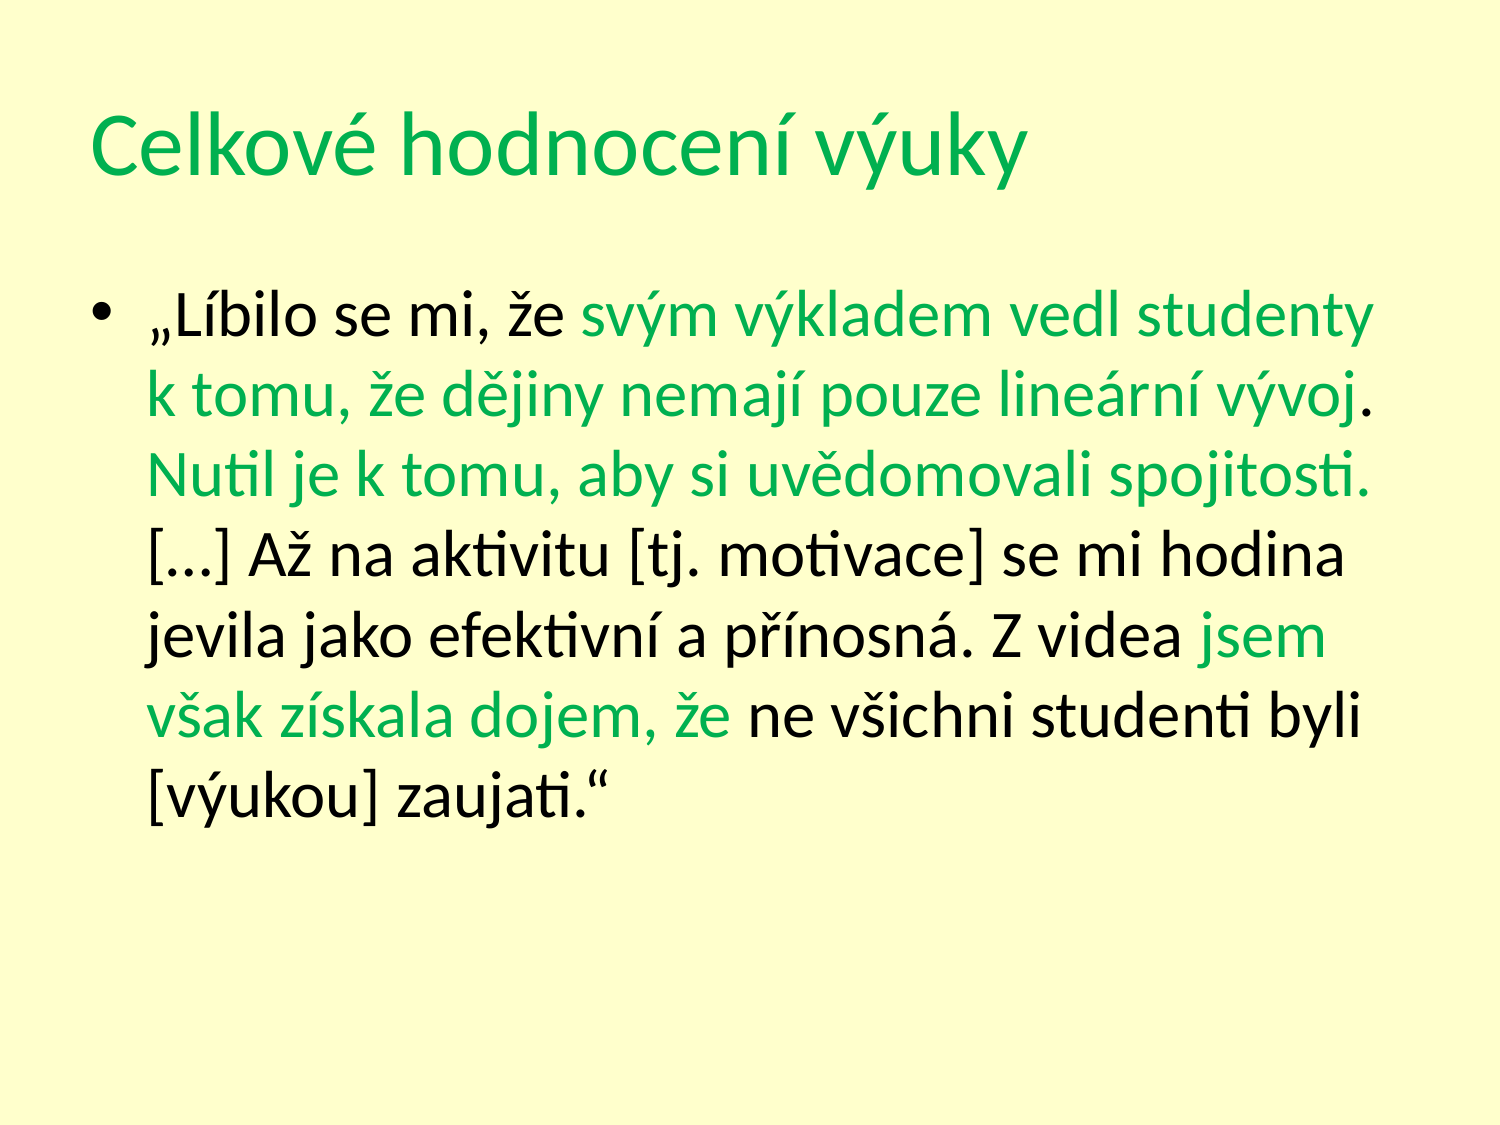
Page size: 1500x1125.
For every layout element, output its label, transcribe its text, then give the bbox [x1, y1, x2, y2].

title Celkové hodnocení výuky [75, 45, 1425, 233]
list „Líbilo se mi, že svým výkladem vedl studenty k tomu, že dějiny nemají pouze lineární vývoj. Nutil je k tomu, aby si uvědomovali spojitosti. […] Až na aktivitu [tj. motivace] se mi hodina jevila jako efektivní a přínosná. Z videa jsem však získala dojem, že ne všichni studenti byli [výukou] zaujati.“ [75, 262, 1425, 1005]
